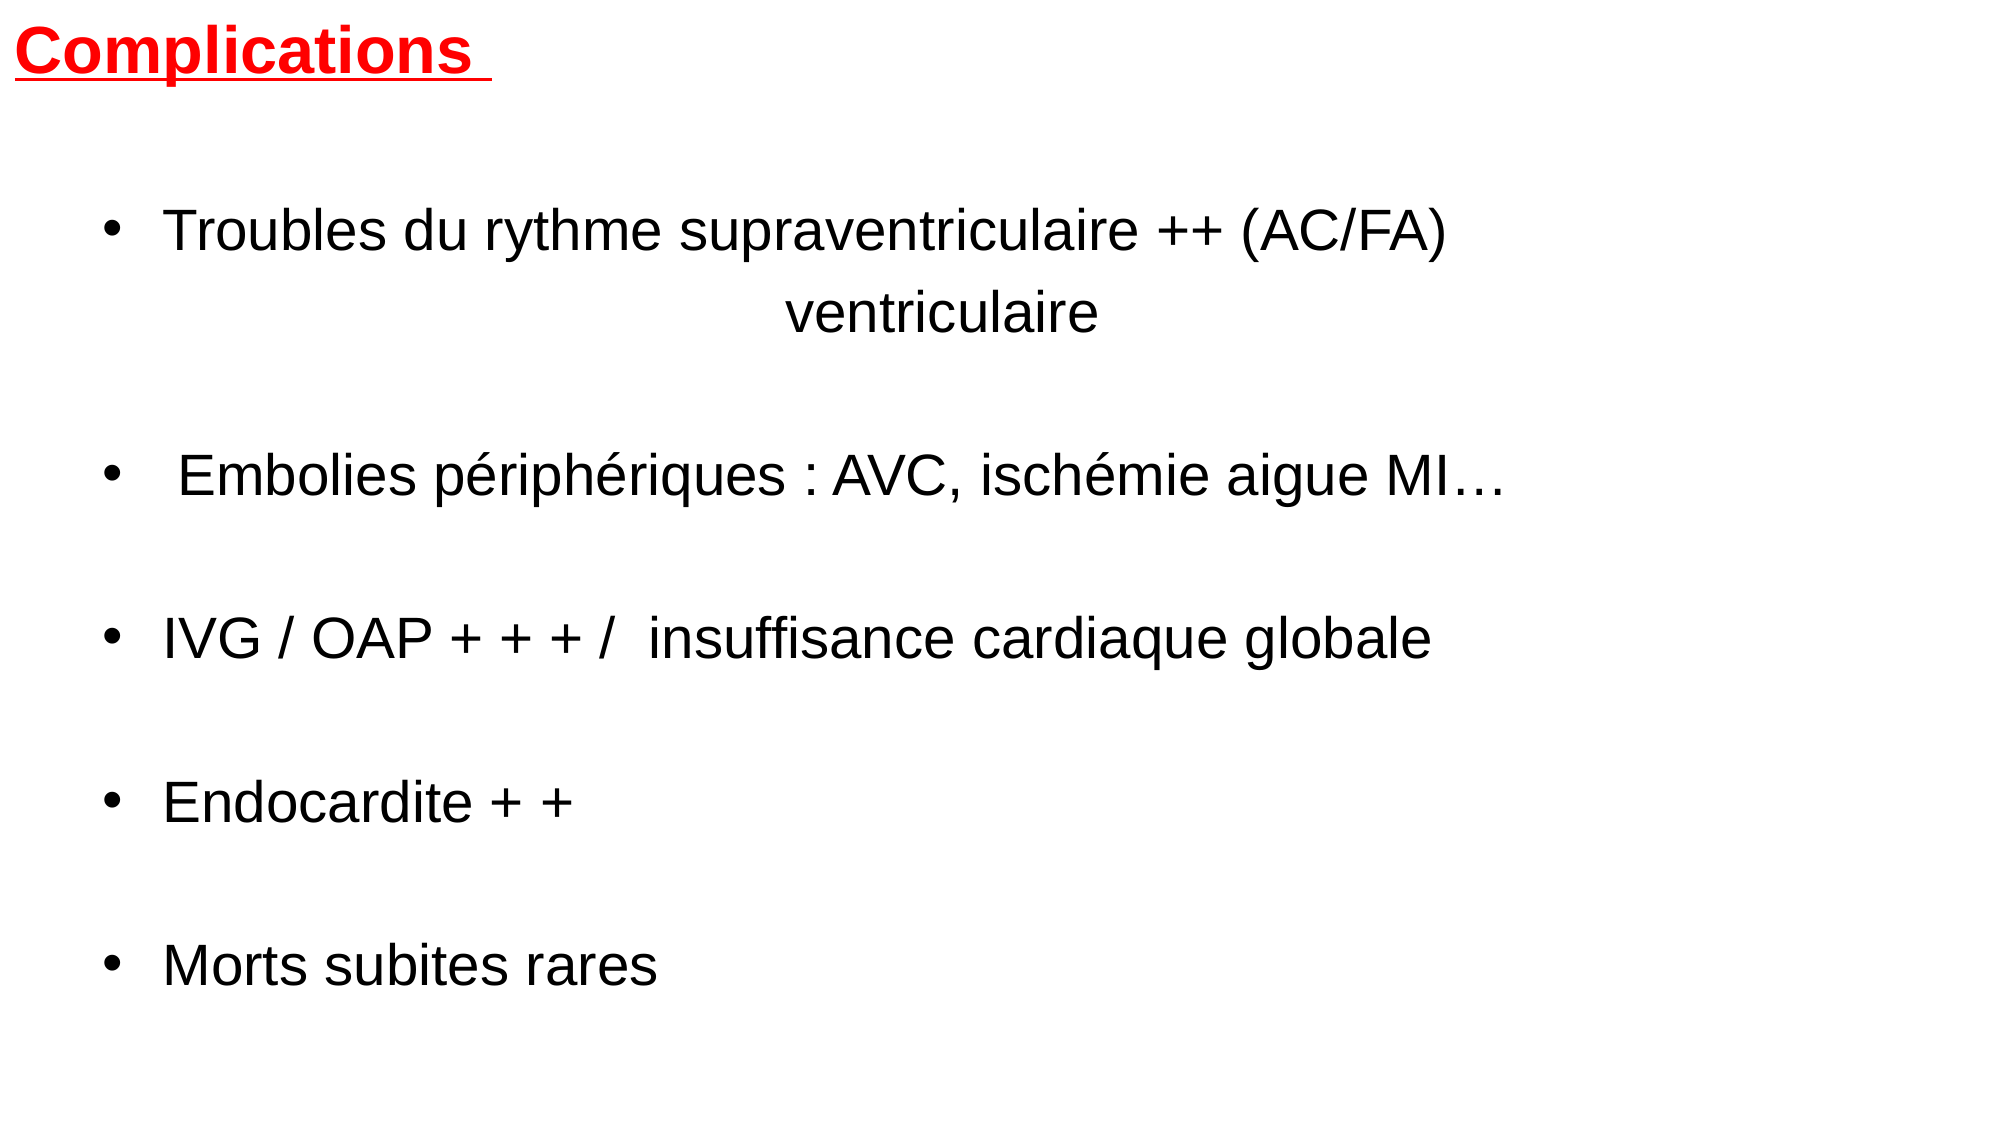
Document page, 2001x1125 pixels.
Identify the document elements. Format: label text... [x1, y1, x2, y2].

text_box Complications Troubles du rythme supraventriculaire ++ (AC/FA) ventriculaire Embolies périphériques : AVC, ischémie aigue MI… IVG / OAP + + + / insuffisance cardiaque globale Endocardite + + Morts subites rares [0, 0, 2000, 1005]
